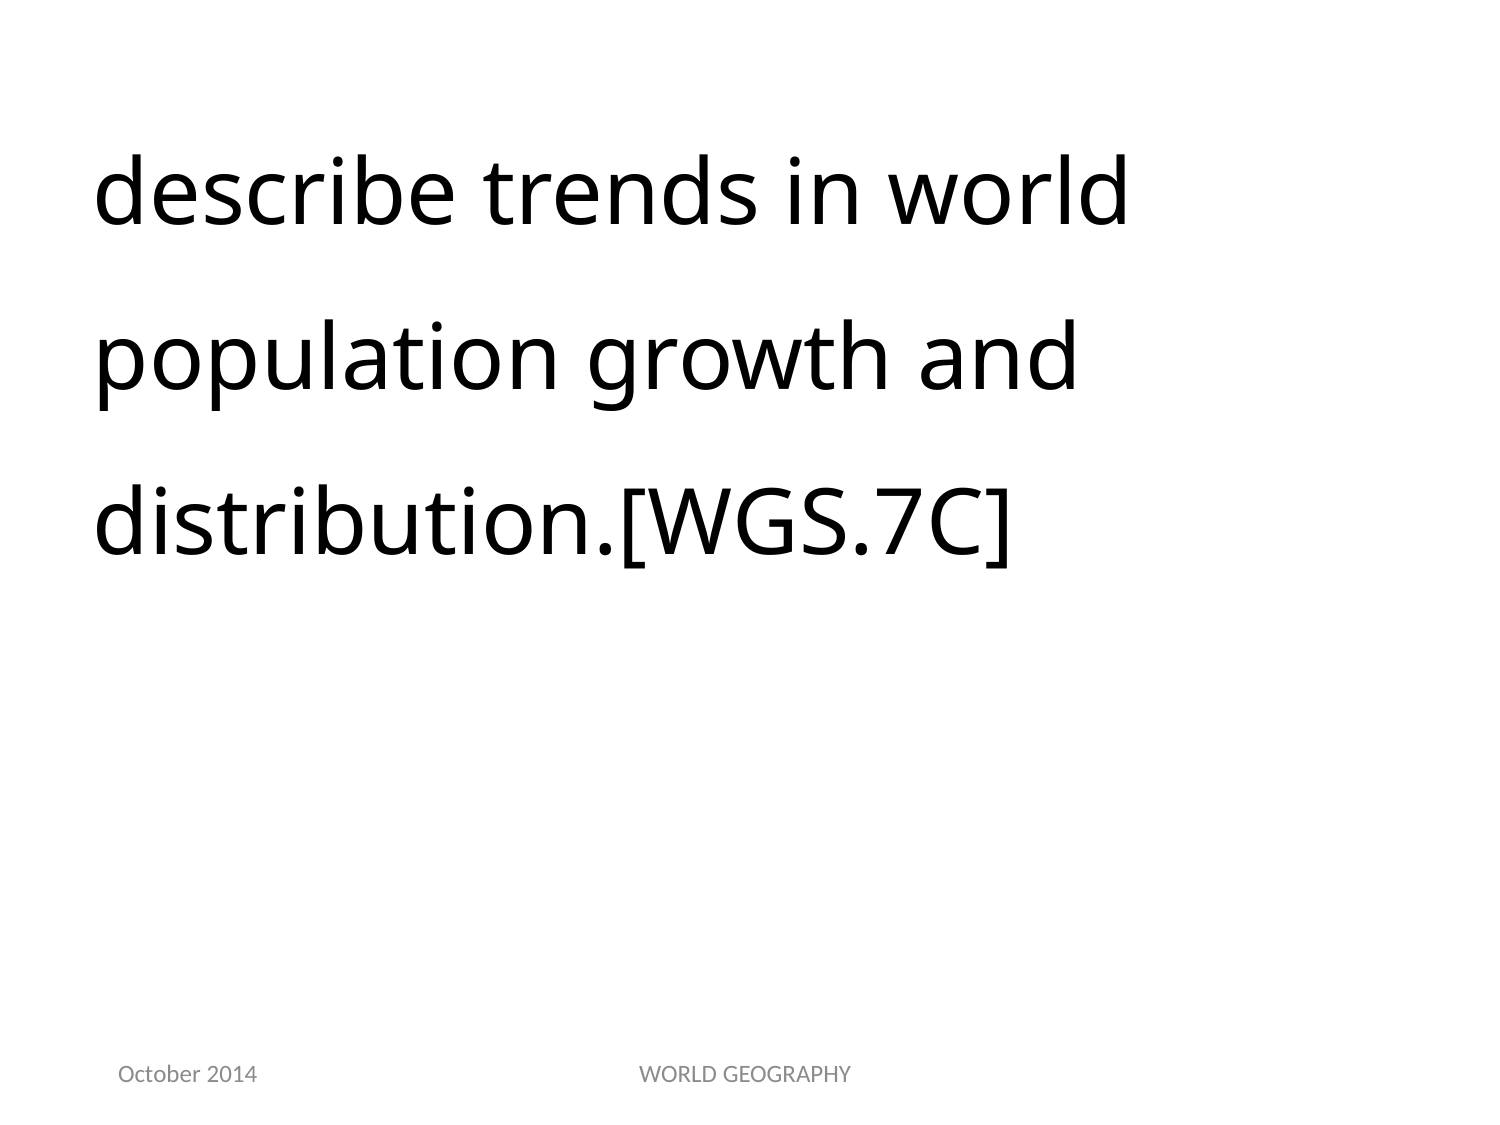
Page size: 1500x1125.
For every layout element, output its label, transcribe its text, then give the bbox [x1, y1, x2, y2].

subtitle describe trends in world population growth and distribution.[WGS.7C] [78, 70, 1429, 1014]
footer WORLD GEOGRAPHY [492, 1042, 999, 1103]
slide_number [103, 1042, 441, 1103]
